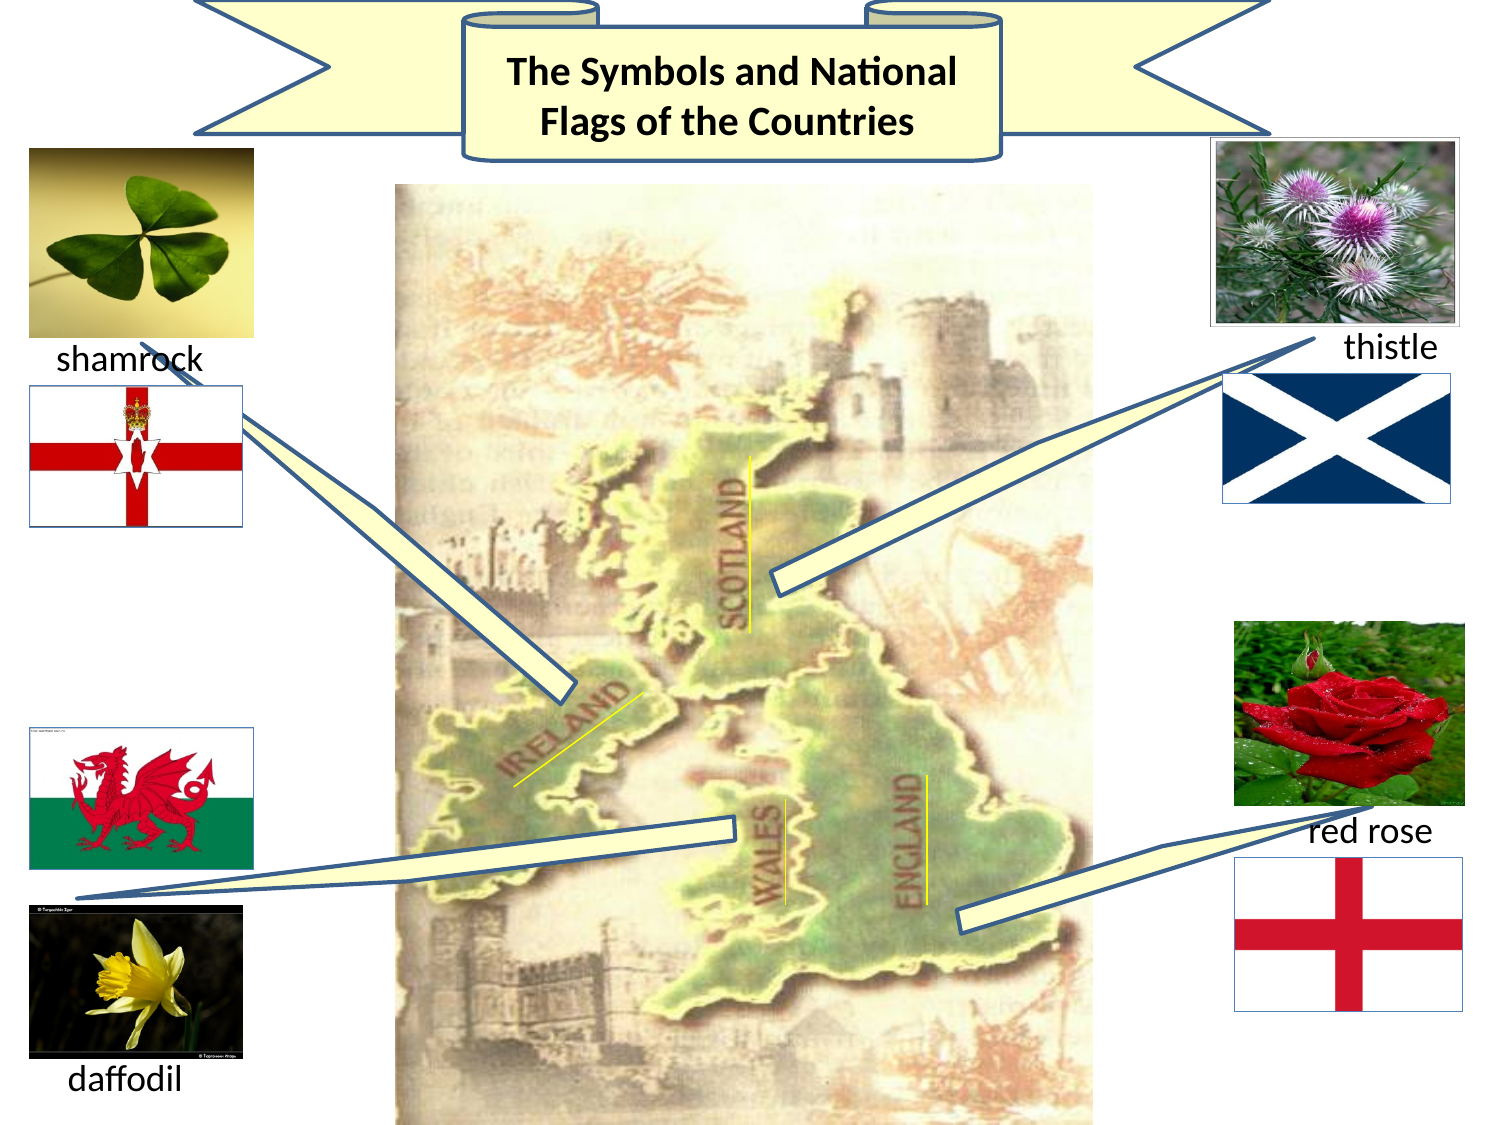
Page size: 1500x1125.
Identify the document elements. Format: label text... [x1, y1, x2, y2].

picture [1234, 621, 1465, 807]
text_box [513, 692, 644, 788]
picture [1233, 857, 1463, 1012]
picture [1210, 136, 1460, 327]
text_box shamrock [41, 347, 221, 383]
text_box [1098, 819, 1293, 894]
picture [29, 904, 243, 1059]
picture [29, 727, 255, 870]
text_box [75, 857, 390, 901]
text_box daffodil [53, 1067, 207, 1107]
picture [29, 148, 255, 339]
picture [1222, 373, 1451, 504]
picture [29, 385, 243, 528]
text_box thistle [1328, 314, 1500, 375]
text_box [246, 414, 390, 560]
text_box red rose [1293, 798, 1500, 859]
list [395, 184, 1093, 1125]
text_box The Symbols and National Flags of the Countries [192, 0, 1272, 163]
text_box [1098, 336, 1316, 445]
